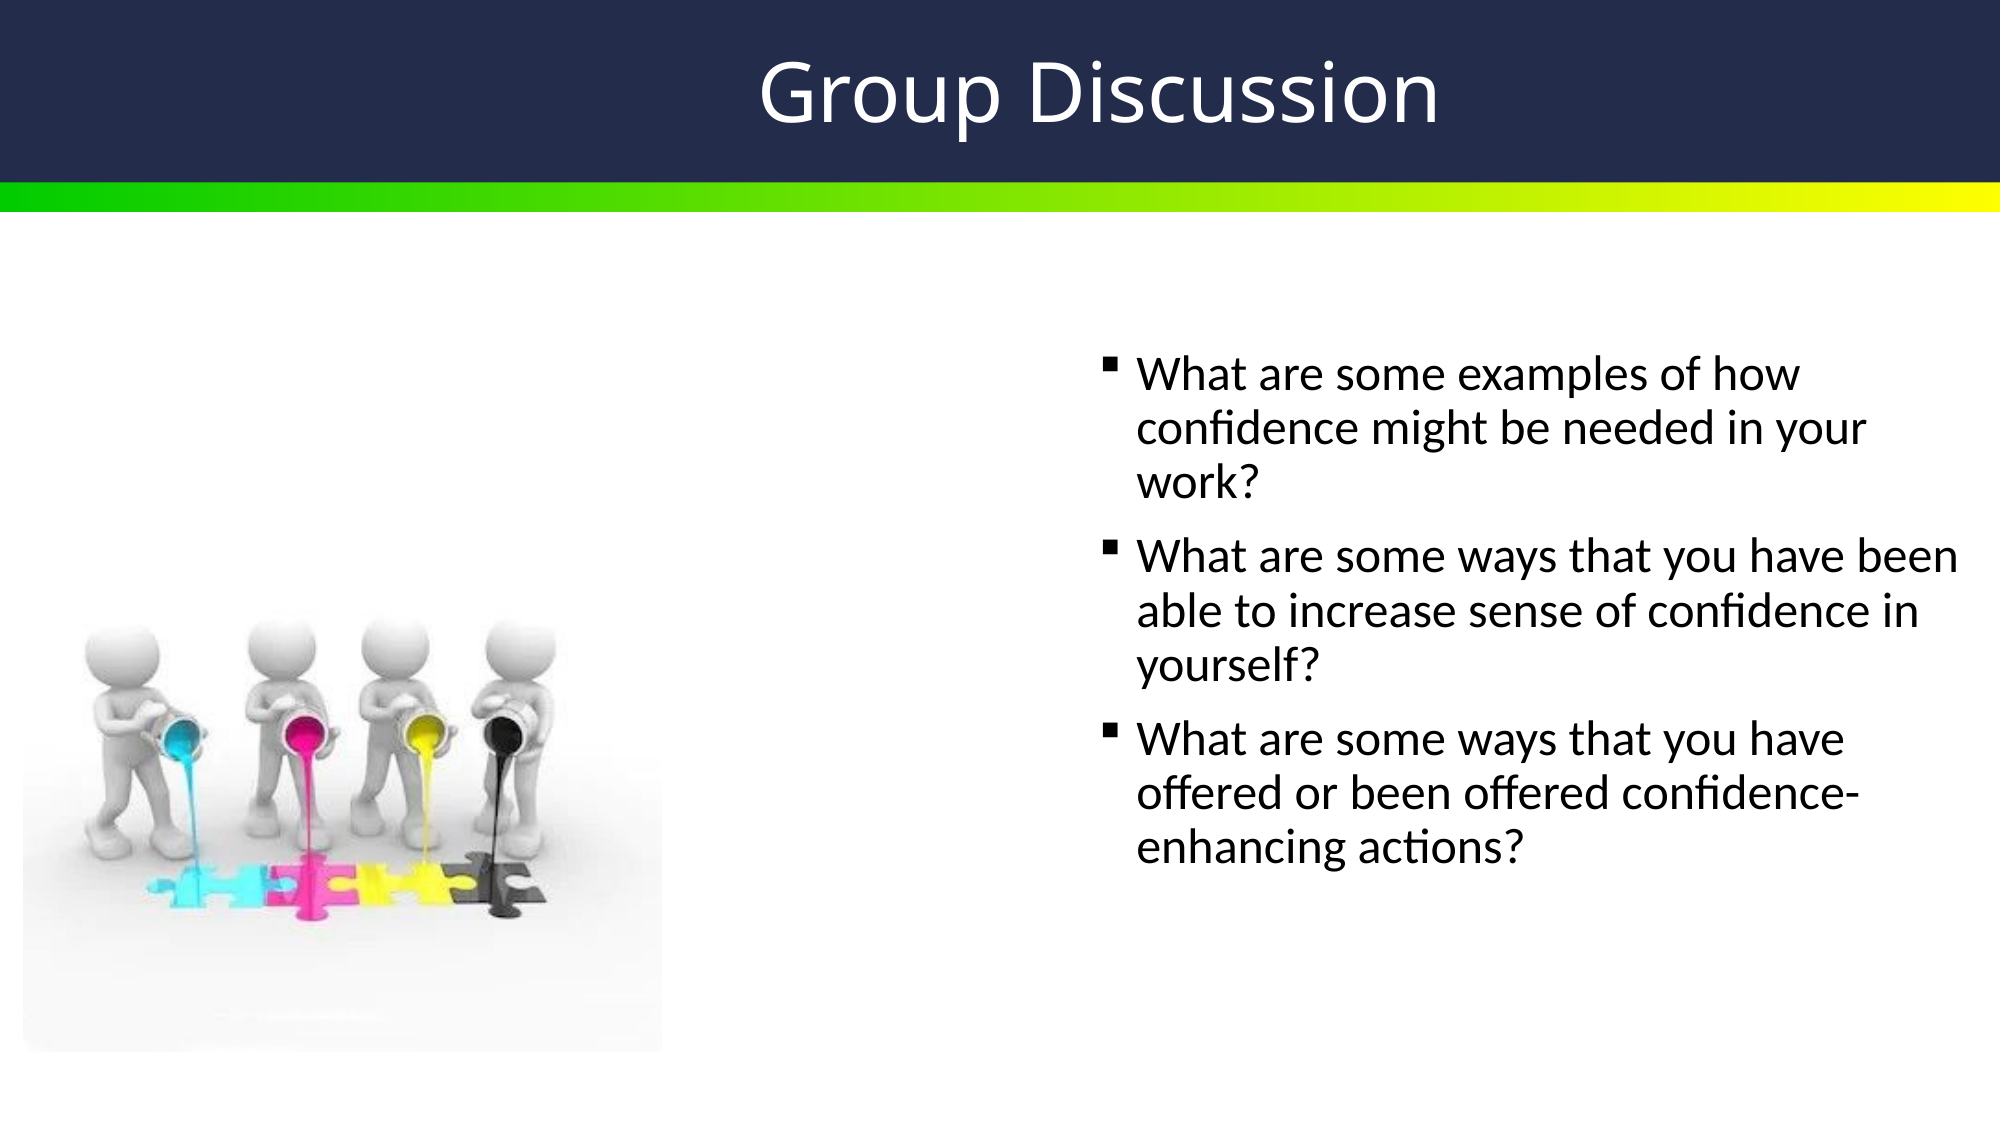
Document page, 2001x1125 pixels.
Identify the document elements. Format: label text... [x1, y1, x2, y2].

title Group Discussion [337, 12, 1863, 178]
picture [23, 537, 662, 1052]
list What are some examples of how confidence might be needed in your work? What are some ways that you have been able to increase sense of confidence in yourself? What are some ways that you have offered or been offered confidence-enhancing actions? [1083, 167, 2000, 1055]
